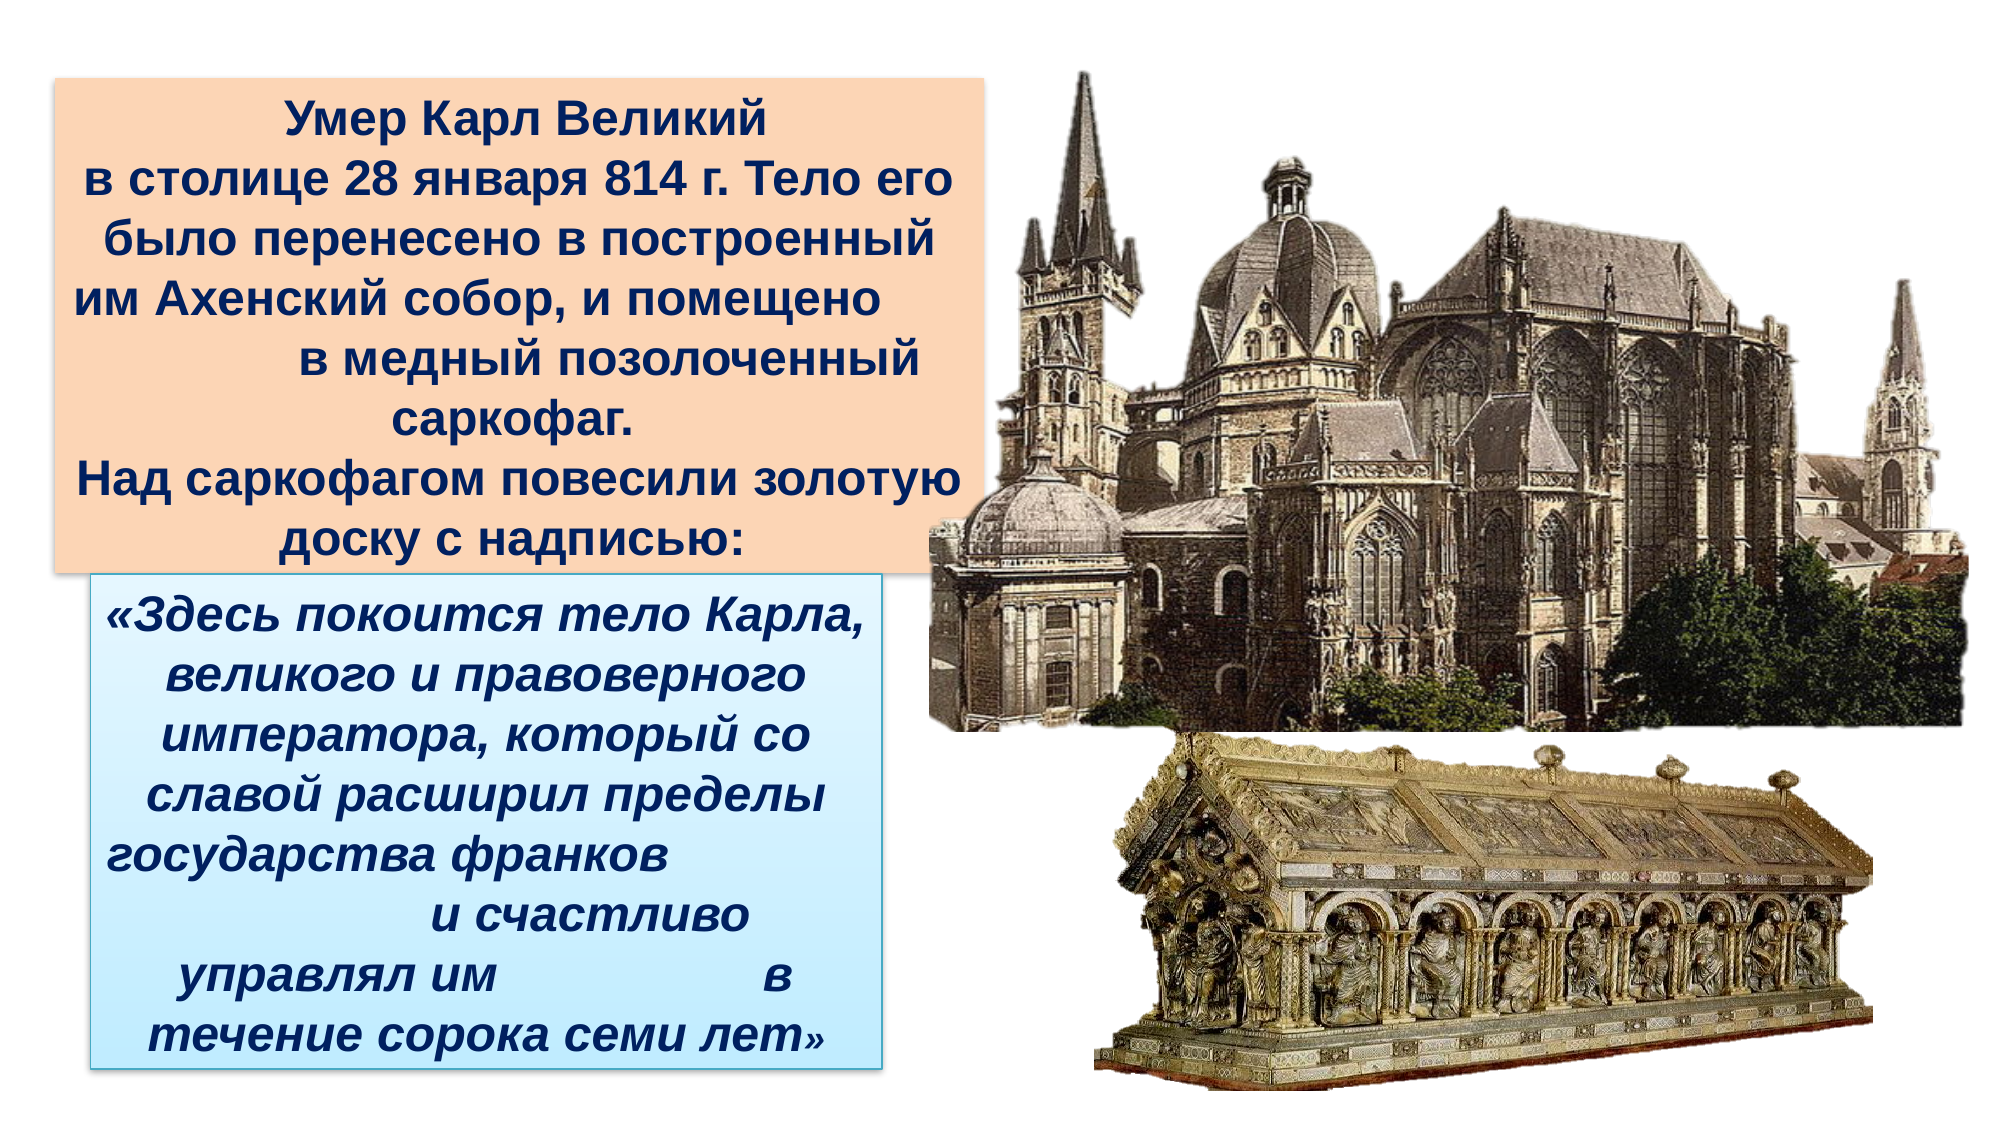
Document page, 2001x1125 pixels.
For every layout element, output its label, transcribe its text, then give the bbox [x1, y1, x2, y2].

text_box «Здесь покоится тело Карла, великого и правоверного императора, который со славой расширил пределы государства франков и счастливо управлял им в течение сорока семи лет» [90, 573, 883, 1070]
text_box Умер Карл Великий в столице 28 января 814 г. Тело его было перенесено в построенный им Ахенский собор, и помещено в медный позолоченный саркофаг. Над саркофагом повесили золотую доску с надписью: [55, 78, 923, 573]
picture [928, 30, 1969, 1091]
